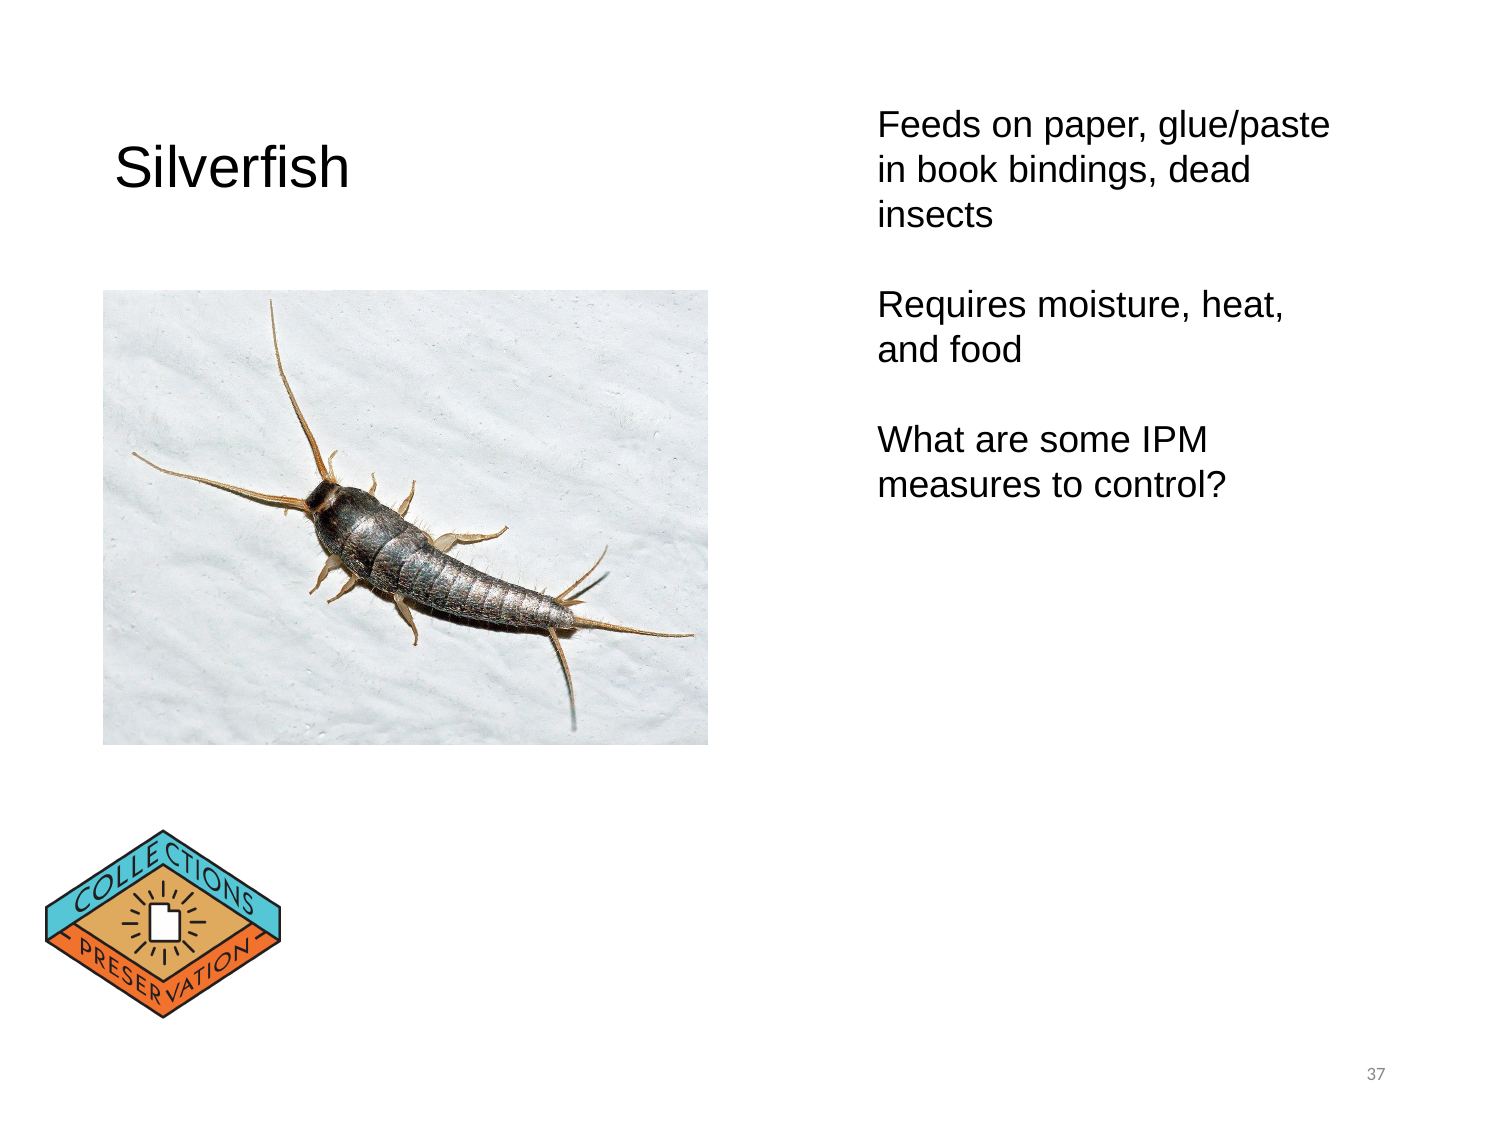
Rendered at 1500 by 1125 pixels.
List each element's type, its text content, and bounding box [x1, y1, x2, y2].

picture [102, 290, 708, 745]
text_box Feeds on paper, glue/paste in book bindings, dead insects Requires moisture, heat, and food What are some IPM measures to control? [862, 84, 1368, 416]
picture [44, 829, 281, 1019]
slide_number ‹#› [1059, 1042, 1397, 1103]
title Silverfish [103, 59, 1397, 278]
